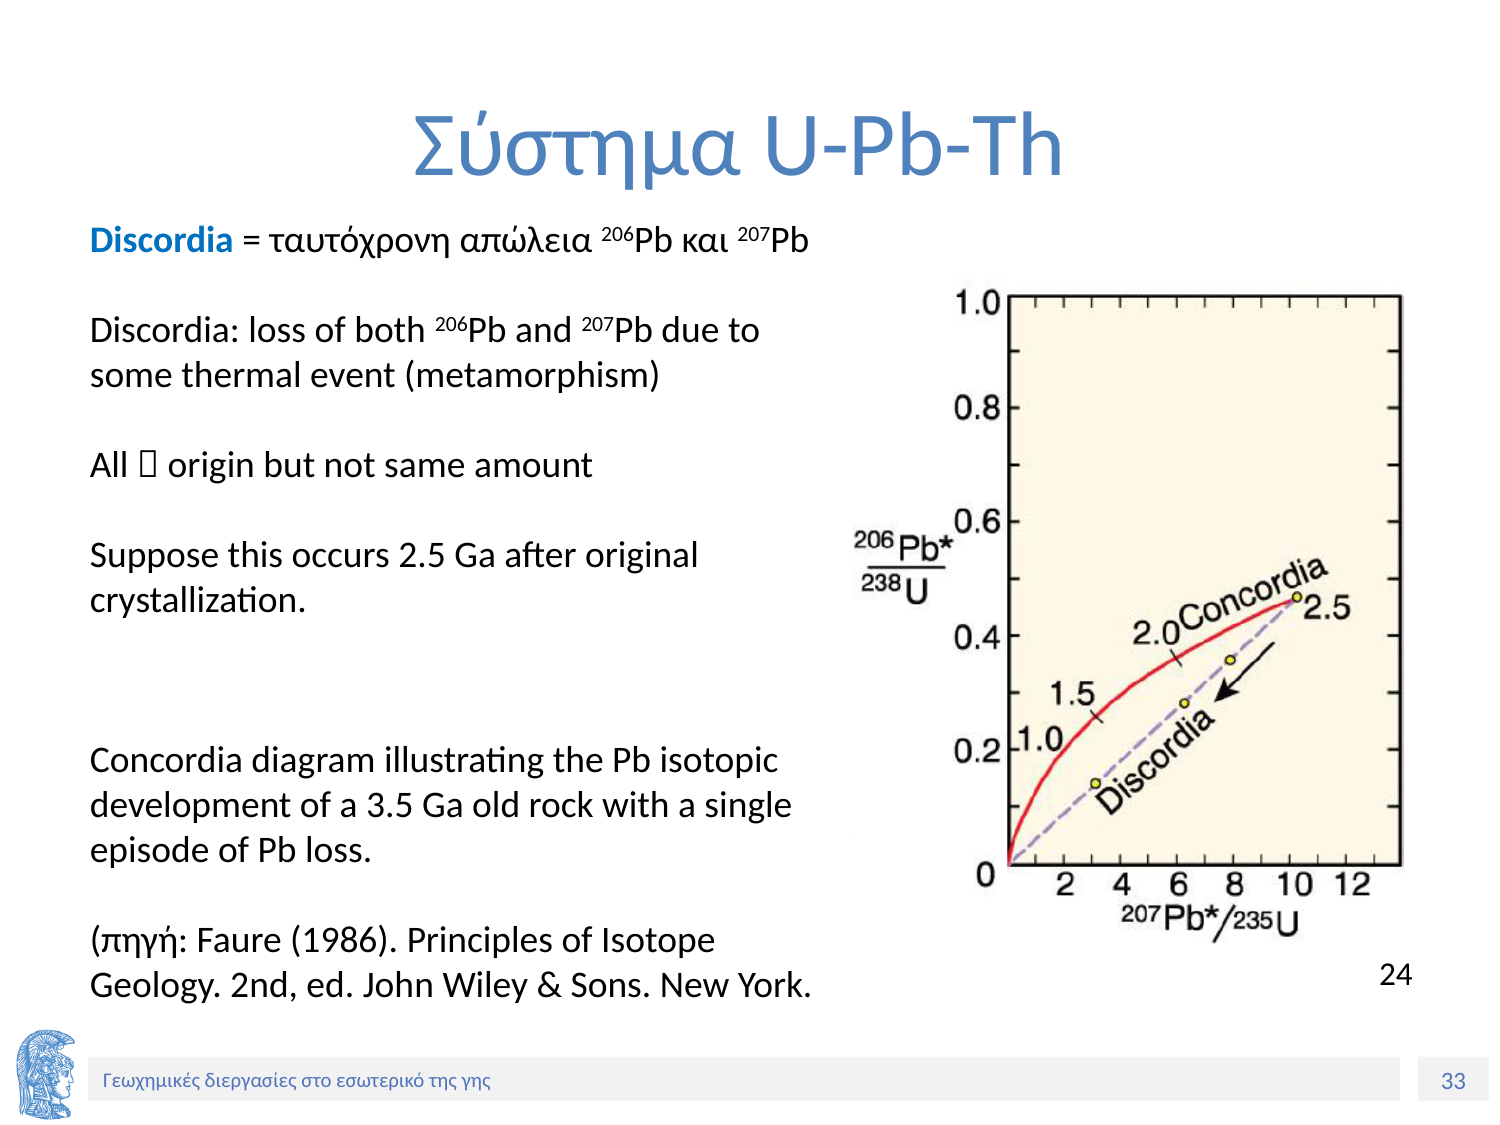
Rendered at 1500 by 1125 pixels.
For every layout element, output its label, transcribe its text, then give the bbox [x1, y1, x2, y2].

text_box Concordia diagram illustrating the Pb isotopic development of a 3.5 Ga old rock with a single episode of Pb loss. (πηγή: Faure (1986). Principles of Isotope Geology. 2nd, ed. John Wiley & Sons. New York. [74, 727, 845, 1013]
picture [844, 278, 1412, 950]
title Σύστημα U-Pb-Th [75, 45, 1425, 233]
picture [9, 1026, 81, 1120]
text_box Discordia = ταυτόχρονη απώλεια 206Pb και 207Pb Discordia: loss of both 206Pb and 207Pb due to some thermal event (metamorphism) All  origin but not same amount Suppose this occurs 2.5 Ga after original crystallization. [74, 208, 845, 628]
text_box 24 [1364, 936, 1425, 1008]
